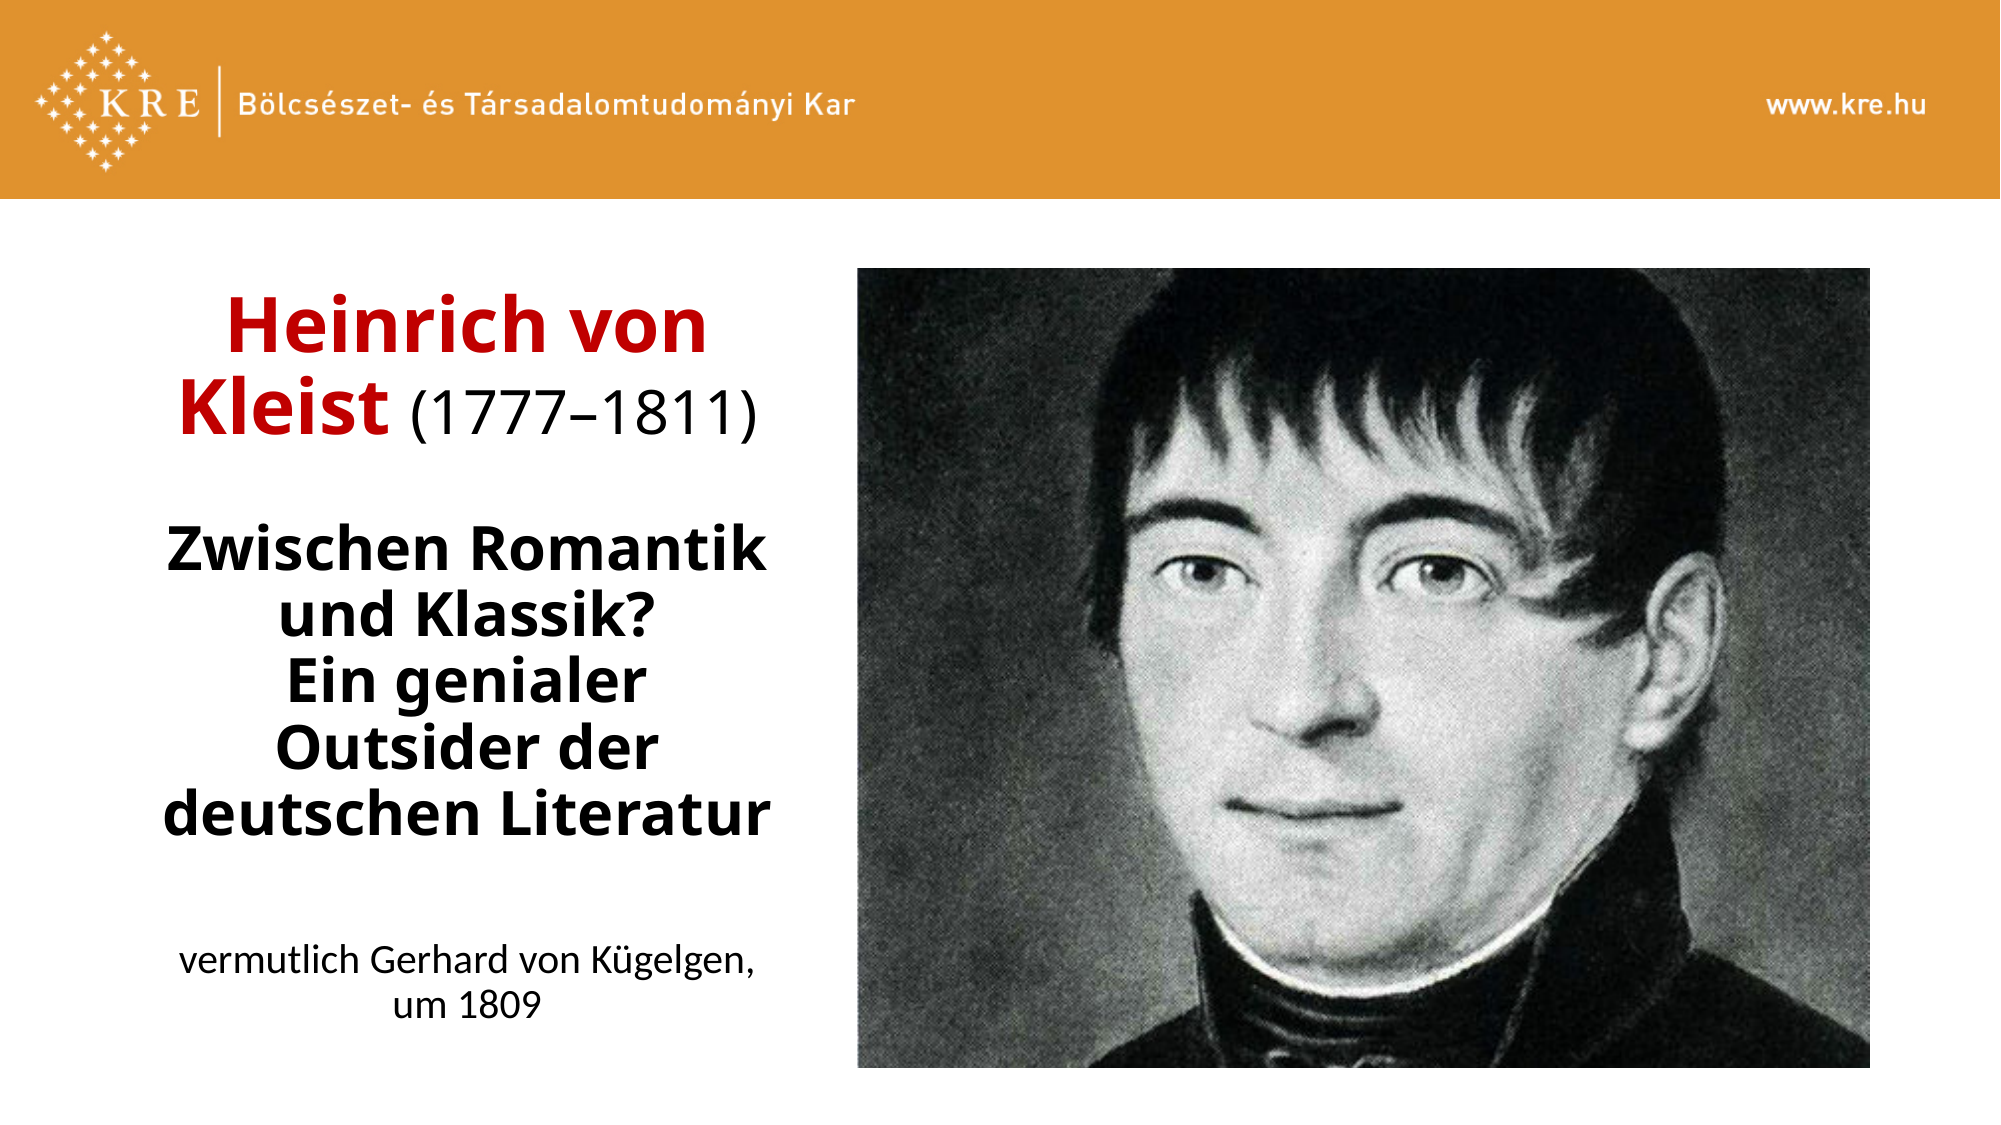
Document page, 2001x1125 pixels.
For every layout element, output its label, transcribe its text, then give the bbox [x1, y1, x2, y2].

picture [0, 0, 2000, 199]
list vermutlich Gerhard von Kügelgen, um 1809 [144, 929, 790, 1069]
title Heinrich von Kleist (1777–1811) Zwischen Romantik und Klassik? Ein genialer Outsider der deutschen Literatur [144, 199, 790, 857]
picture [857, 268, 1870, 1068]
